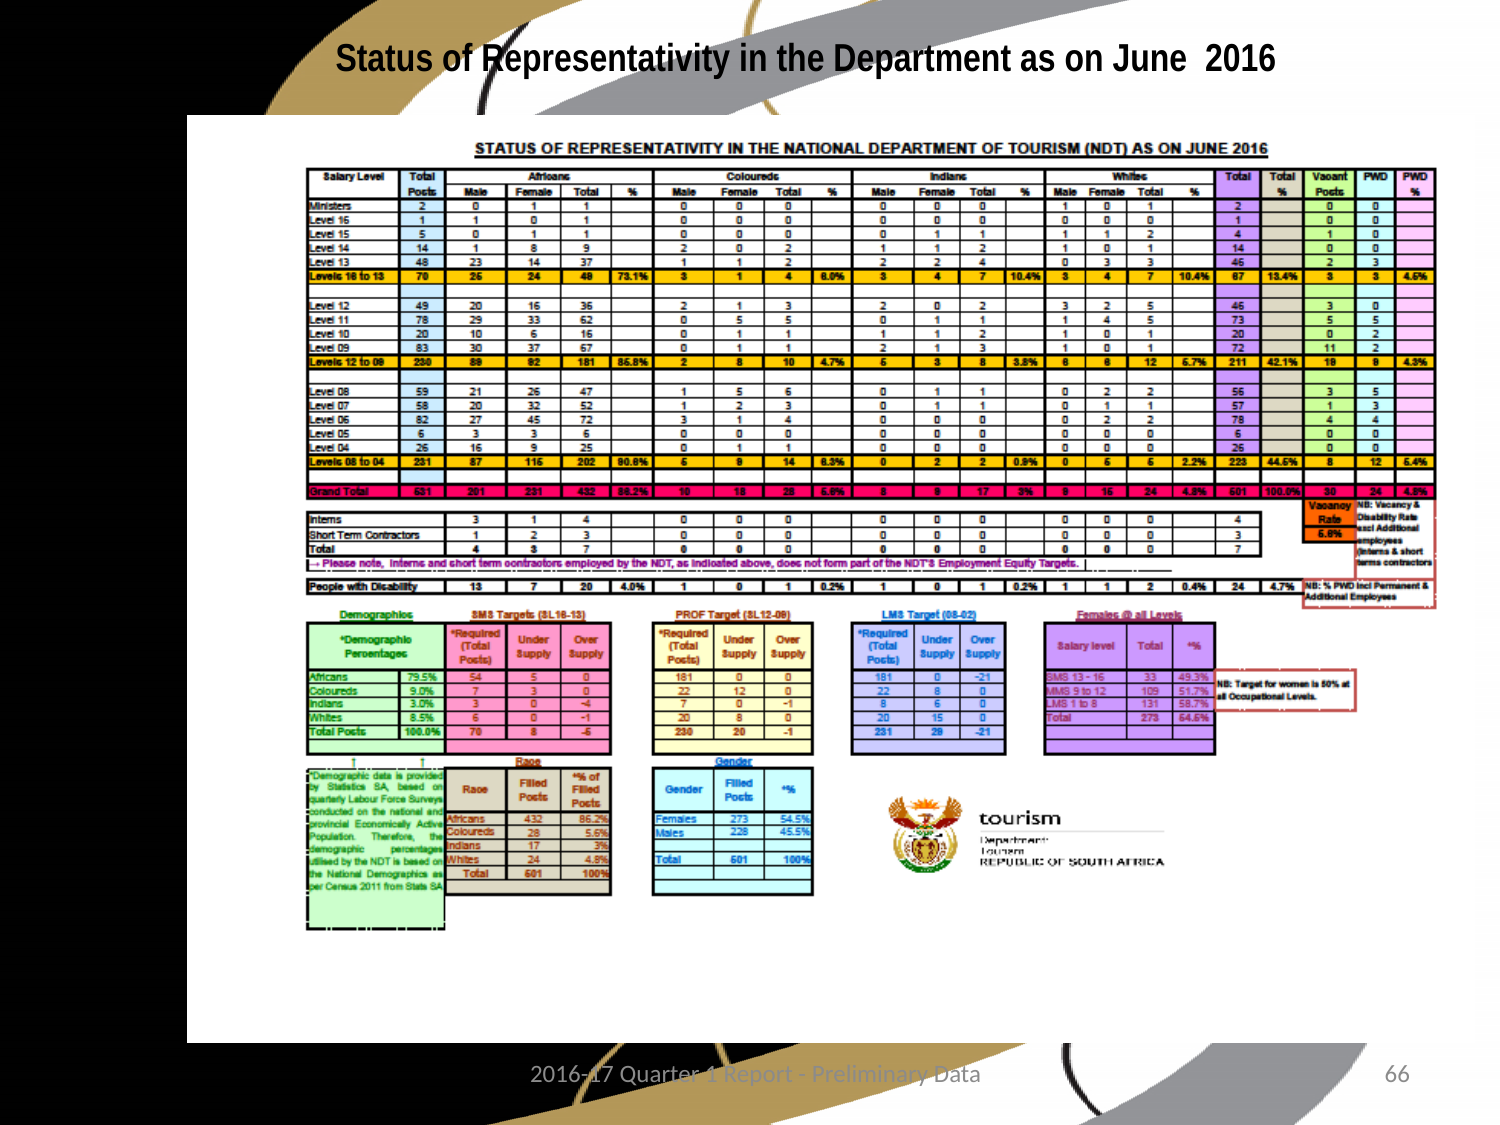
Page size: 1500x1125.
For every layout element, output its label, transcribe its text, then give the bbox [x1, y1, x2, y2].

picture [0, 0, 1500, 1125]
footer 2016-17 Quarter 1 Report - Preliminary Data [512, 1052, 1000, 1103]
slide_number 66 [1074, 1052, 1425, 1103]
title Status of Representativity in the Department as on June 2016 [162, 24, 1450, 88]
